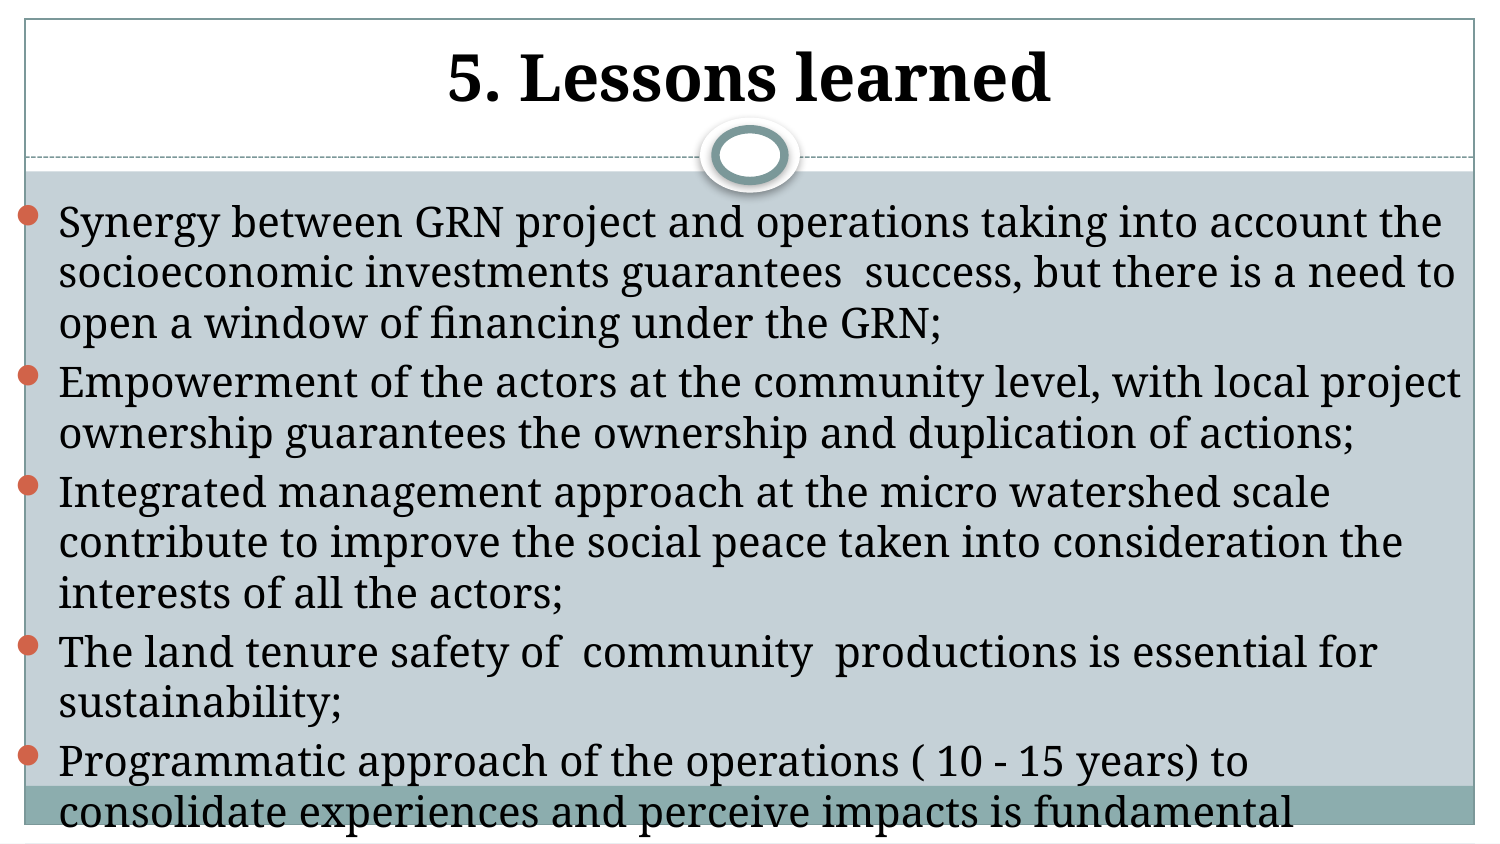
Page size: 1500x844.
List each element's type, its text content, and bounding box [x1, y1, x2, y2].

title 5. Lessons learned [49, 28, 1450, 122]
list Synergy between GRN project and operations taking into account the socioeconomic investments guarantees success, but there is a need to open a window of financing under the GRN; Empowerment of the actors at the community level, with local project ownership guarantees the ownership and duplication of actions; Integrated management approach at the micro watershed scale contribute to improve the social peace taken into consideration the interests of all the actors; The land tenure safety of community productions is essential for sustainability; Programmatic approach of the operations ( 10 - 15 years) to consolidate experiences and perceive impacts is fundamental [0, 187, 1500, 844]
